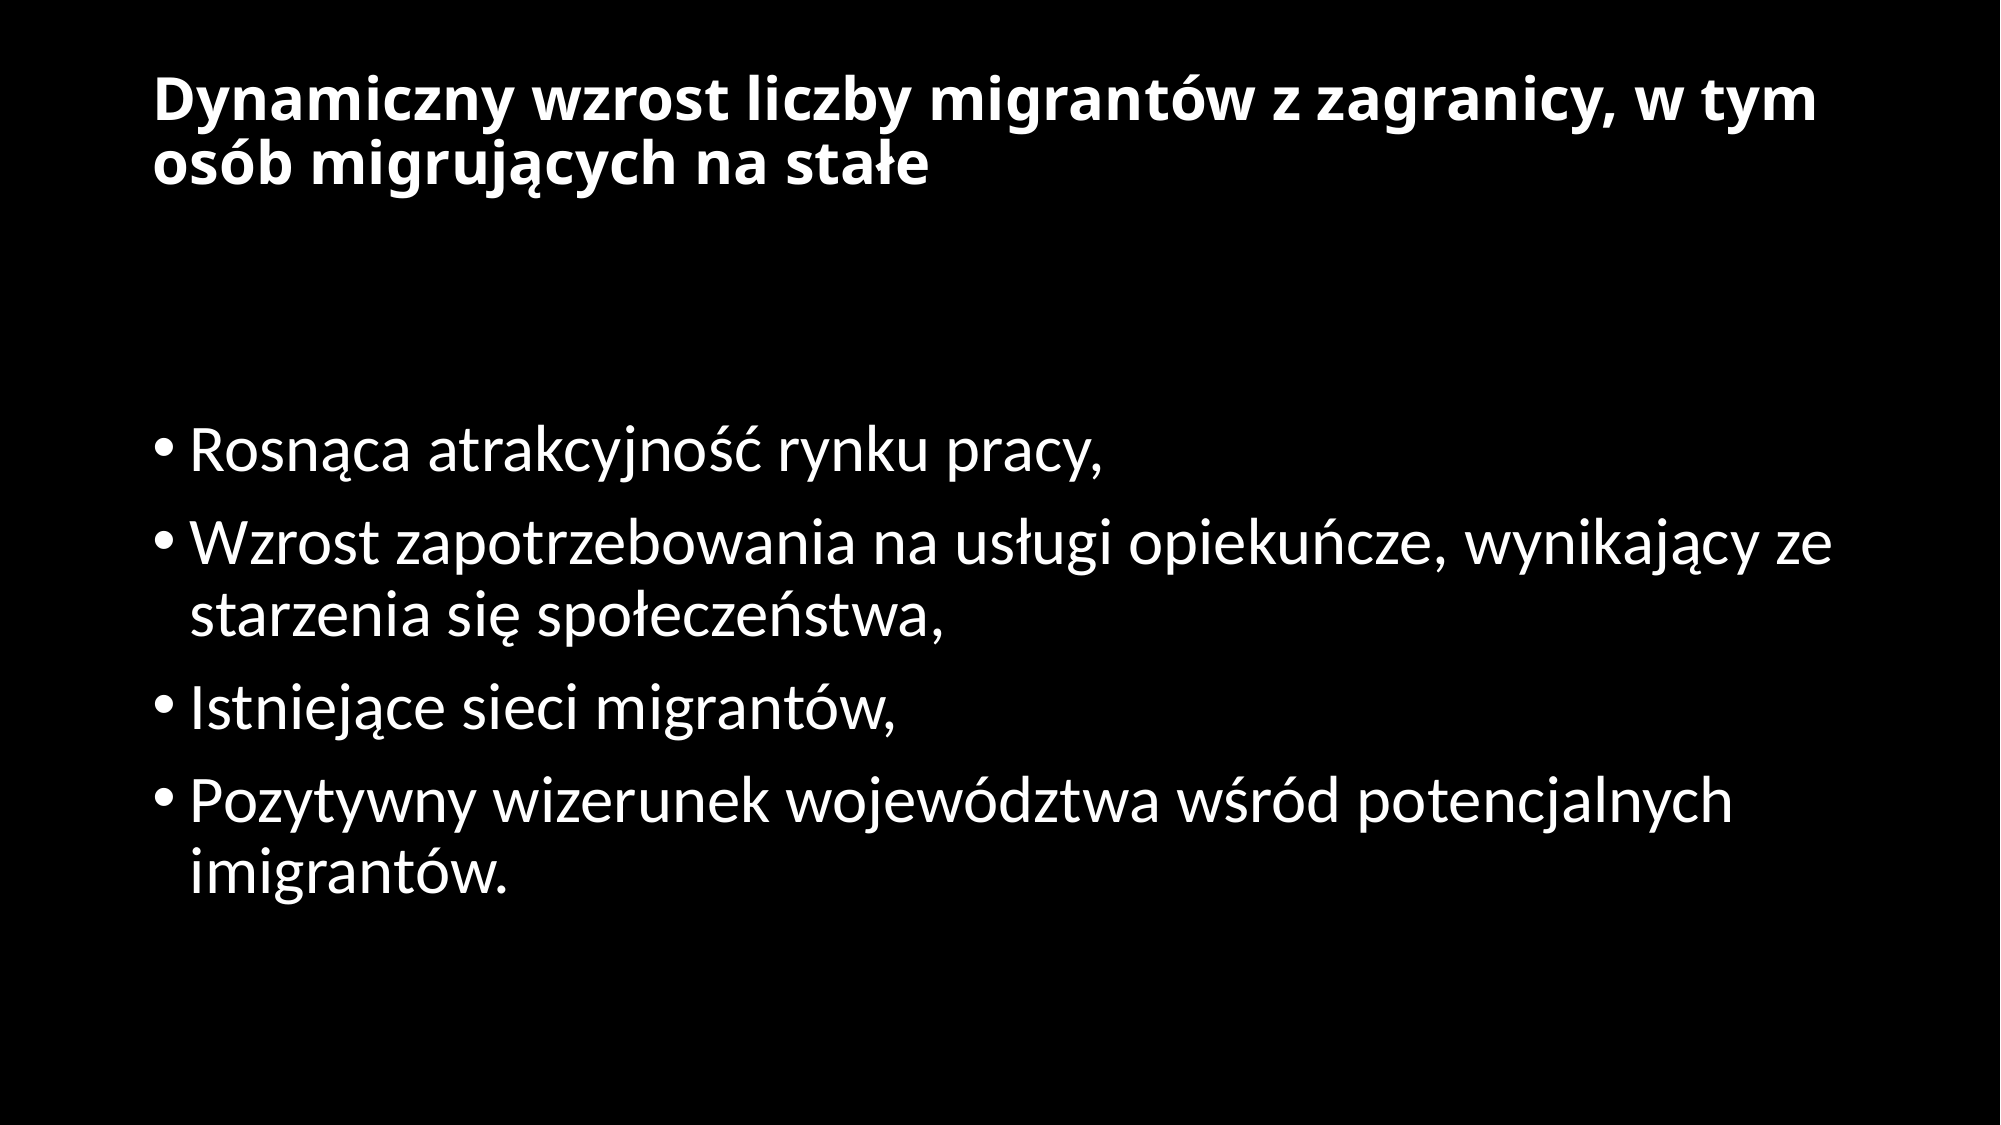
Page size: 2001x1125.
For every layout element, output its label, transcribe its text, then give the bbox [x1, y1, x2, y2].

list Rosnąca atrakcyjność rynku pracy, Wzrost zapotrzebowania na usługi opiekuńcze, wynikający ze starzenia się społeczeństwa, Istniejące sieci migrantów, Pozytywny wizerunek województwa wśród potencjalnych imigrantów. [137, 406, 1863, 1014]
title Dynamiczny wzrost liczby migrantów z zagranicy, w tym osób migrujących na stałe [137, 59, 1863, 278]
